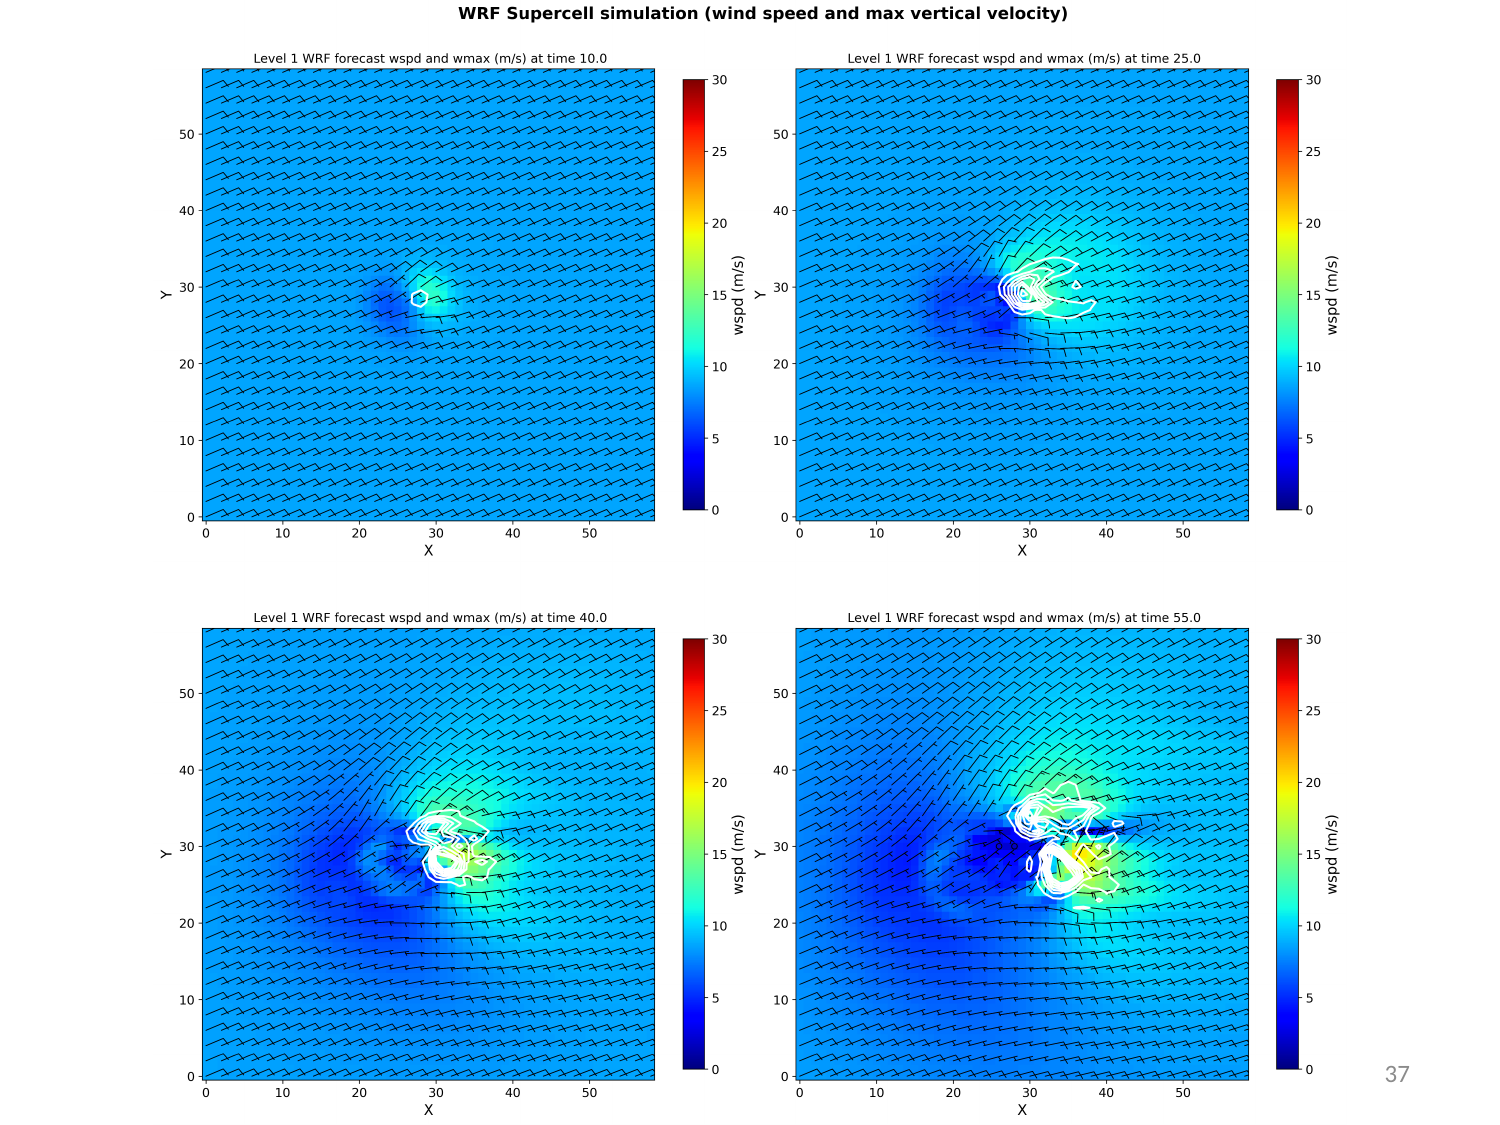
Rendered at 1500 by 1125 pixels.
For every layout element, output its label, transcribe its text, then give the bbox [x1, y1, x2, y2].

slide_number 37 [1351, 1042, 1425, 1103]
picture [153, 0, 1347, 1125]
